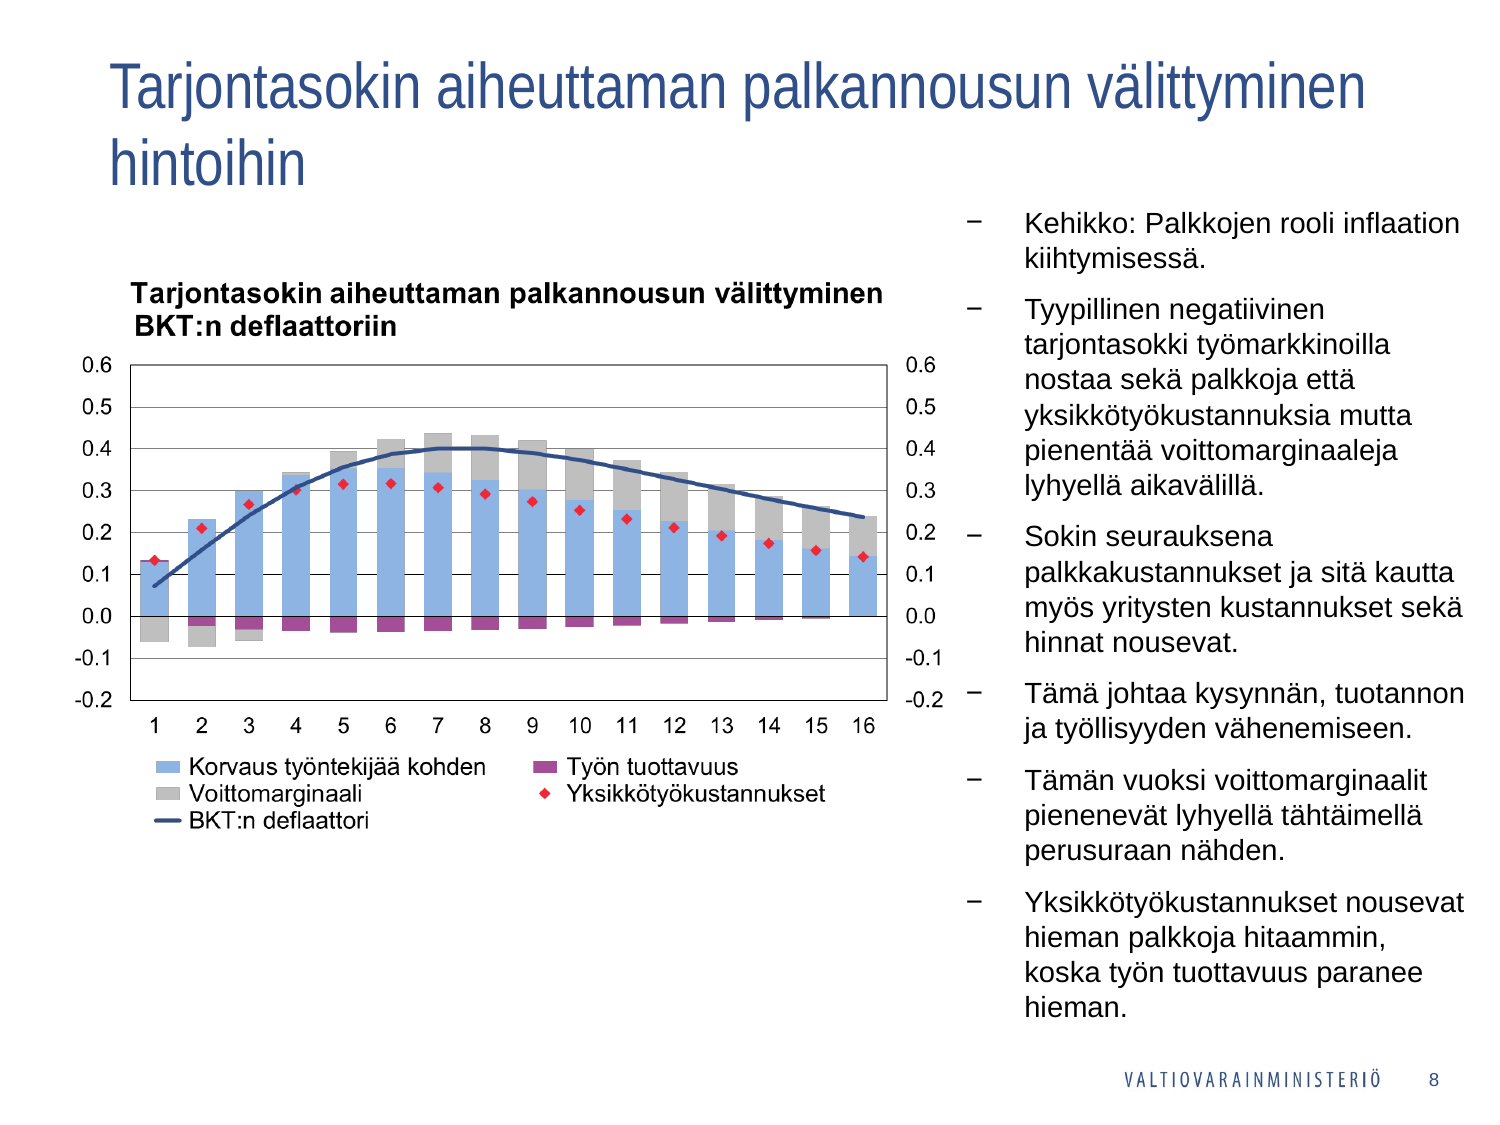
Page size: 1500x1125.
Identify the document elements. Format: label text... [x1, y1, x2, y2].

slide_number 8 [1376, 1054, 1455, 1103]
title Tarjontasokin aiheuttaman palkannousun välittyminen hintoihin [94, 23, 1424, 219]
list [64, 266, 952, 847]
picture [1078, 1063, 1376, 1092]
list Kehikko: Palkkojen rooli inflaation kiihtymisessä. Tyypillinen negatiivinen tarjontasokki työmarkkinoilla nostaa sekä palkkoja että yksikkötyökustannuksia mutta pienentää voittomarginaaleja lyhyellä aikavälillä. Sokin seurauksena palkkakustannukset ja sitä kautta myös yritysten kustannukset sekä hinnat nousevat. Tämä johtaa kysynnän, tuotannon ja työllisyyden vähenemiseen. Tämän vuoksi voittomarginaalit pienenevät lyhyellä tähtäimellä perusuraan nähden. Yksikkötyökustannukset nousevat hieman palkkoja hitaammin, koska työn tuottavuus paranee hieman. [951, 196, 1483, 1035]
